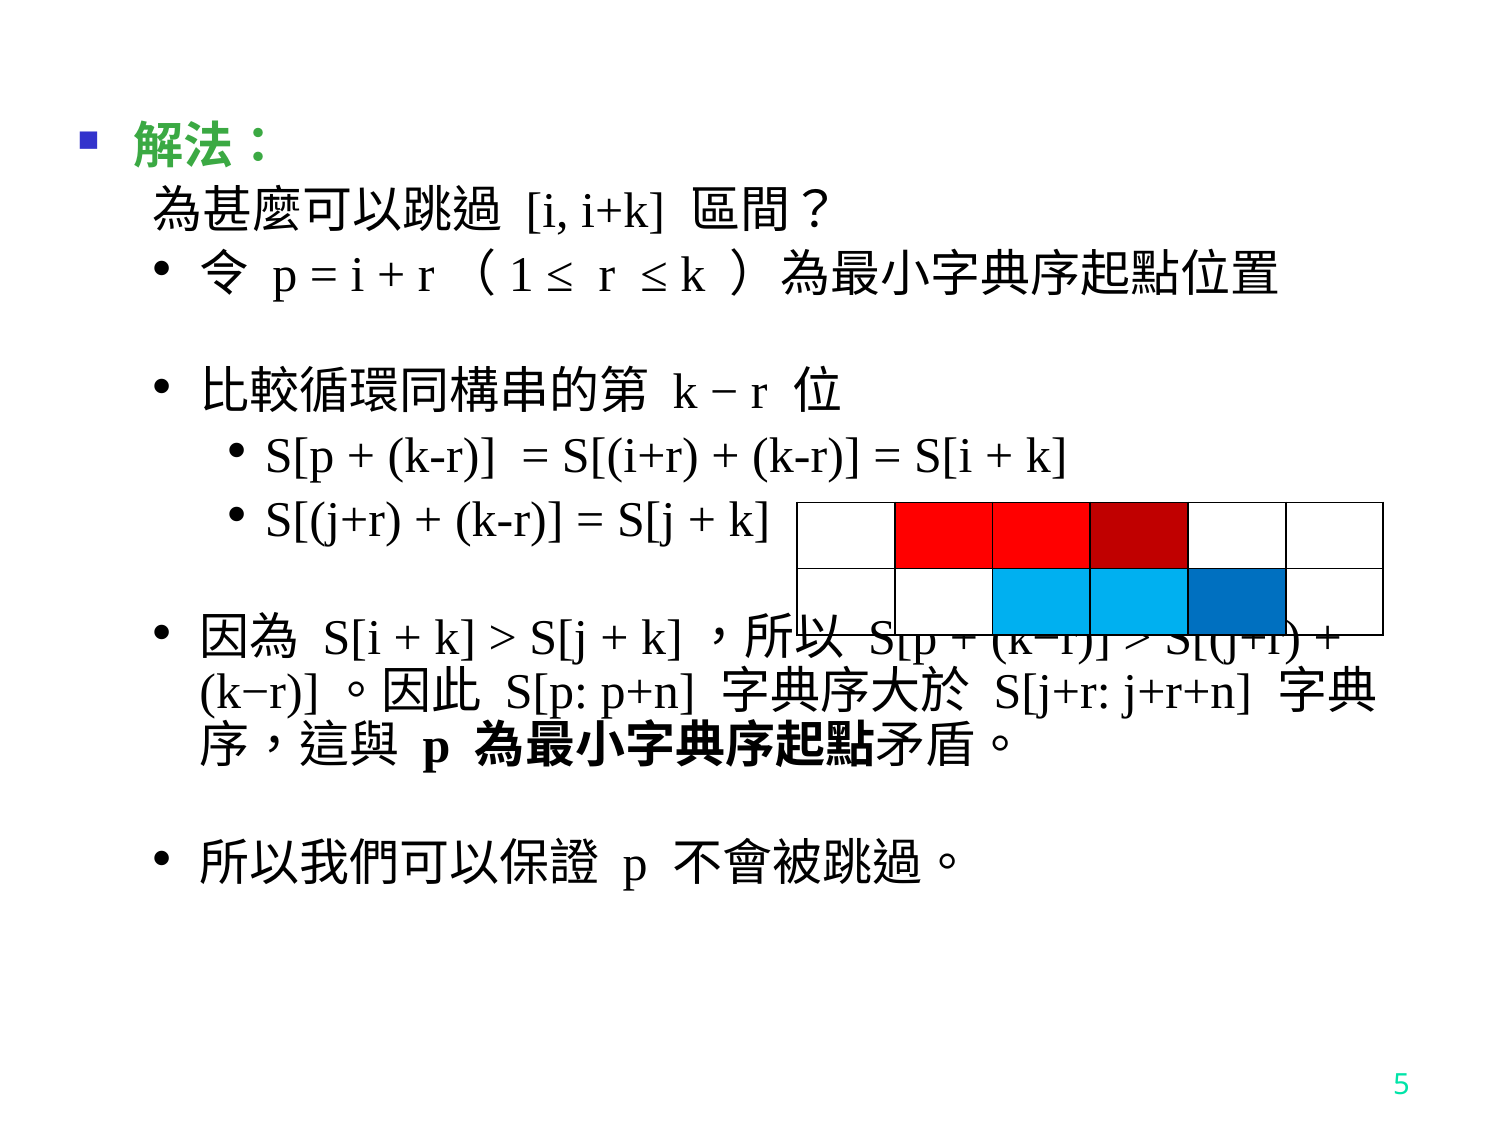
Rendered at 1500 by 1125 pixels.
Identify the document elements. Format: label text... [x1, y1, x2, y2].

slide_number 5 [1112, 1037, 1426, 1113]
table_cell [798, 569, 894, 634]
table_cell [1189, 569, 1285, 634]
table_header [798, 503, 894, 568]
table_cell [993, 569, 1089, 634]
table_header [1189, 503, 1285, 568]
table_cell [1287, 569, 1382, 634]
table_cell [1091, 569, 1187, 634]
table_header [993, 503, 1089, 568]
table_cell [896, 569, 992, 634]
table_header [1091, 503, 1187, 568]
table_header [896, 503, 992, 568]
list 解法： 為甚麼可以跳過 [i, i+k] 區間？ 令 p = i + r（1 ≤ r ≤ k ）為最小字典序起點位置 比較循環同構串的第 k − r 位 S[p + (k-r)] = S[(i+r) + (k-r)] = S[i + k] S[(j+r) + (k-r)] = S[j + k] 因為 S[i + k] > S[j + k]，所以 S[p + (k−r)] > S[(j+r) + (k−r)]。因此 S[p: p+n] 字典序大於 S[j+r: j+r+n] 字典序，這與 p 為最小字典序起點矛盾。 所以我們可以保證 p 不會被跳過。 [62, 112, 1400, 1035]
table_header [1287, 503, 1382, 568]
